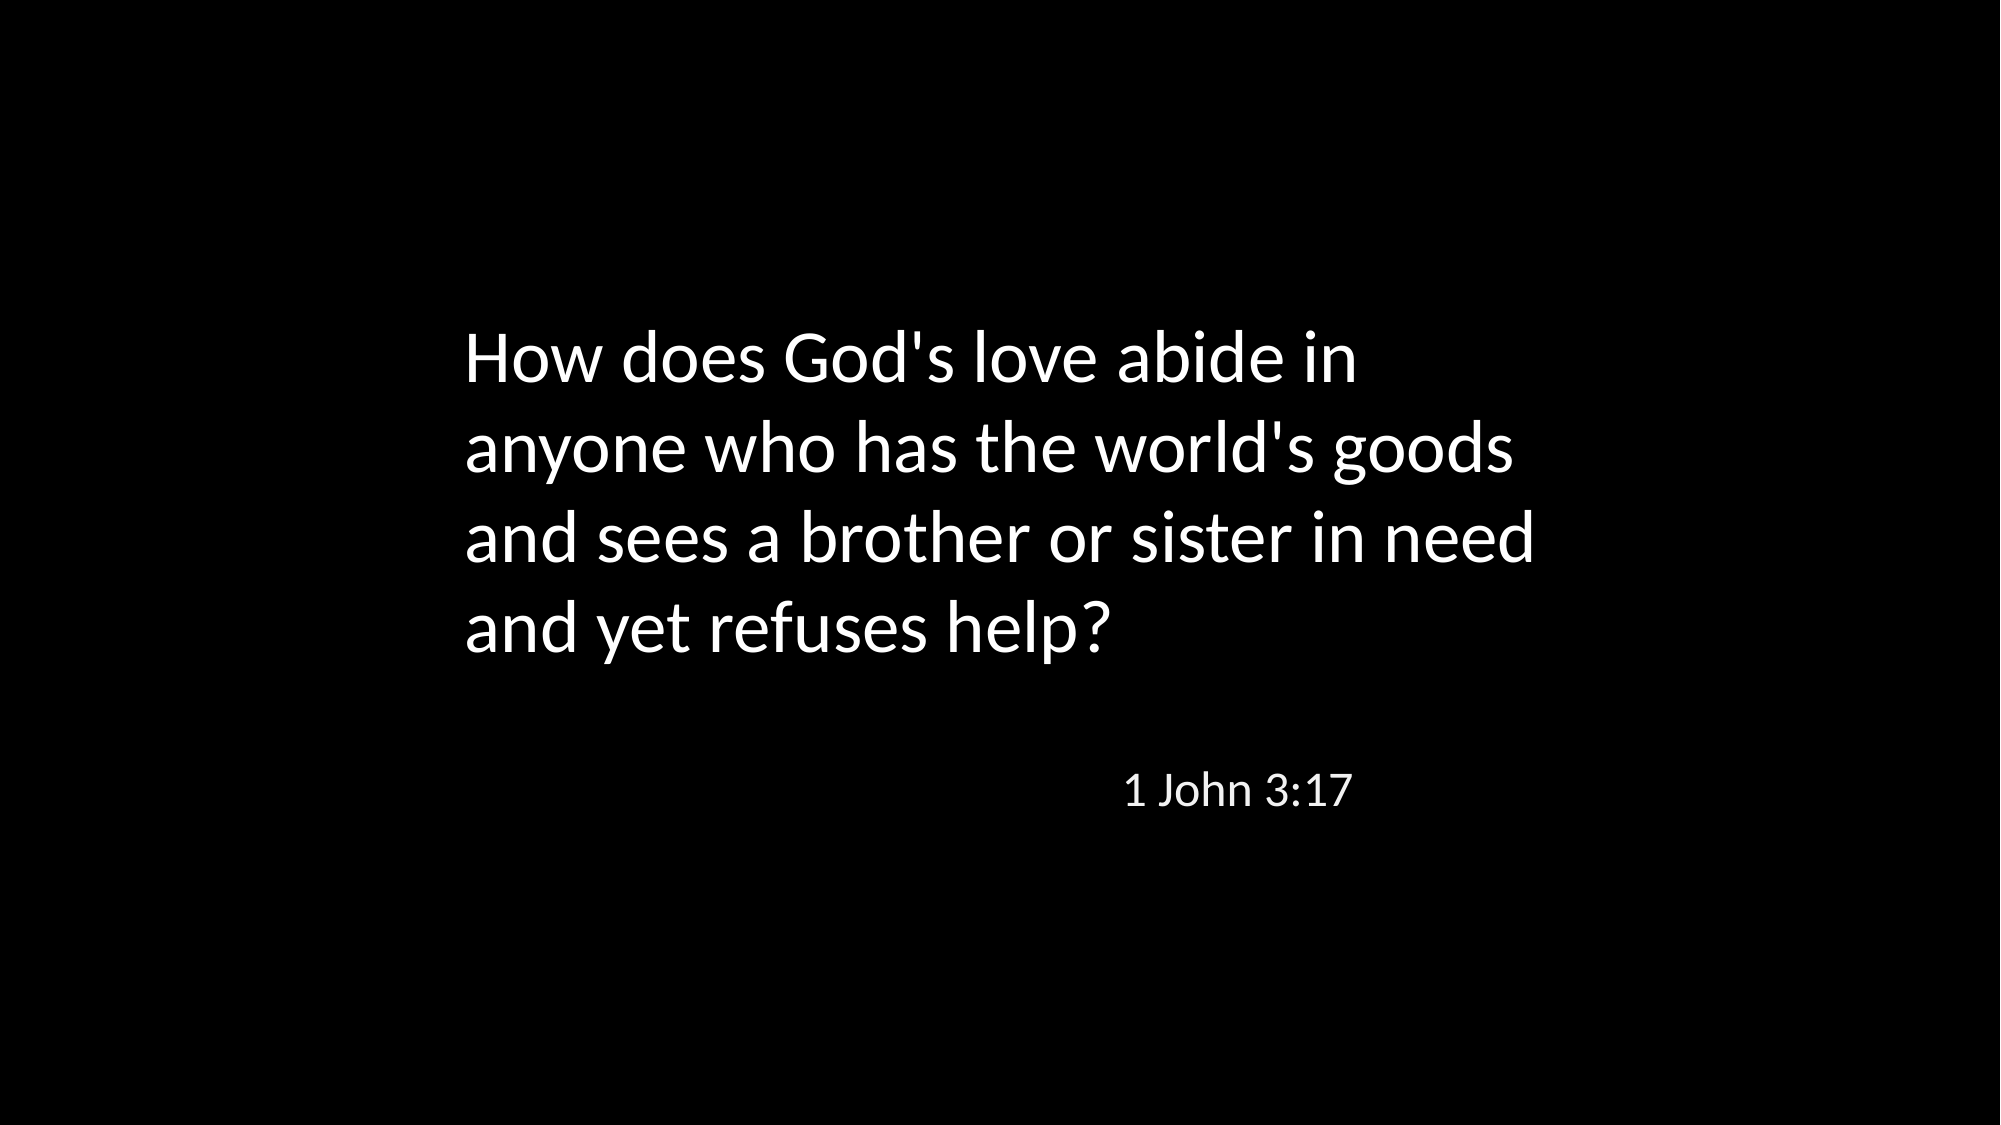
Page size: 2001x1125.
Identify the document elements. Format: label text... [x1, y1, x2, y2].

text_box 1 John 3:17 [962, 749, 1513, 824]
text_box How does God's love abide in anyone who has the world's goods and sees a brother or sister in need and yet refuses help? [449, 299, 1588, 675]
